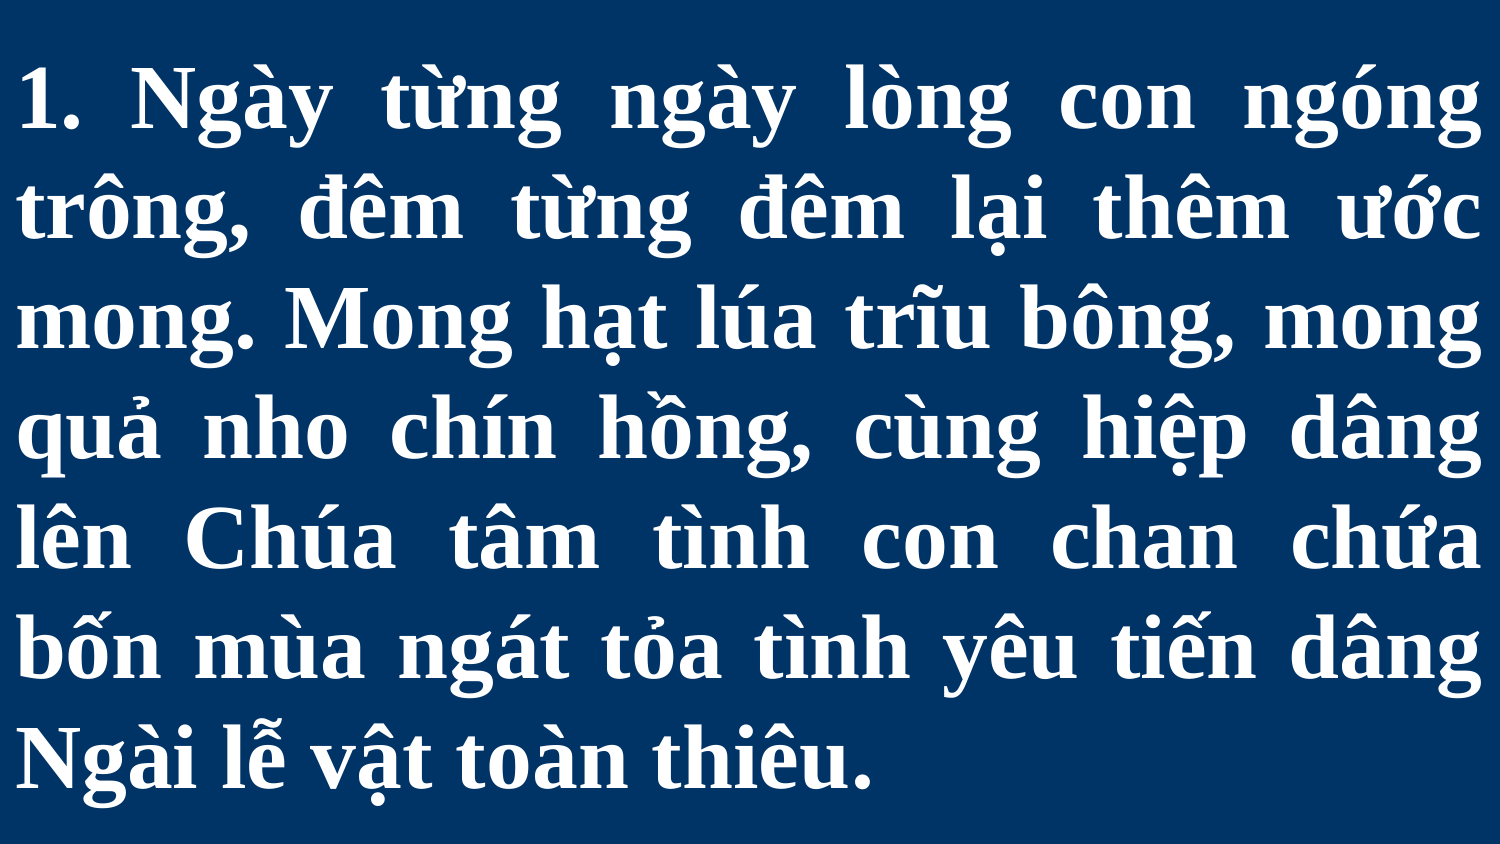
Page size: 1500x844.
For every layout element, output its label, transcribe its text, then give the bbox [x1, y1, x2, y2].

title 1. Ngày từng ngày lòng con ngóng trông, đêm từng đêm lại thêm ước mong. Mong hạt lúa trĩu bông, mong quả nho chín hồng, cùng hiệp dâng lên Chúa tâm tình con chan chứa bốn mùa ngát tỏa tình yêu tiến dâng Ngài lễ vật toàn thiêu. [0, 0, 1500, 844]
